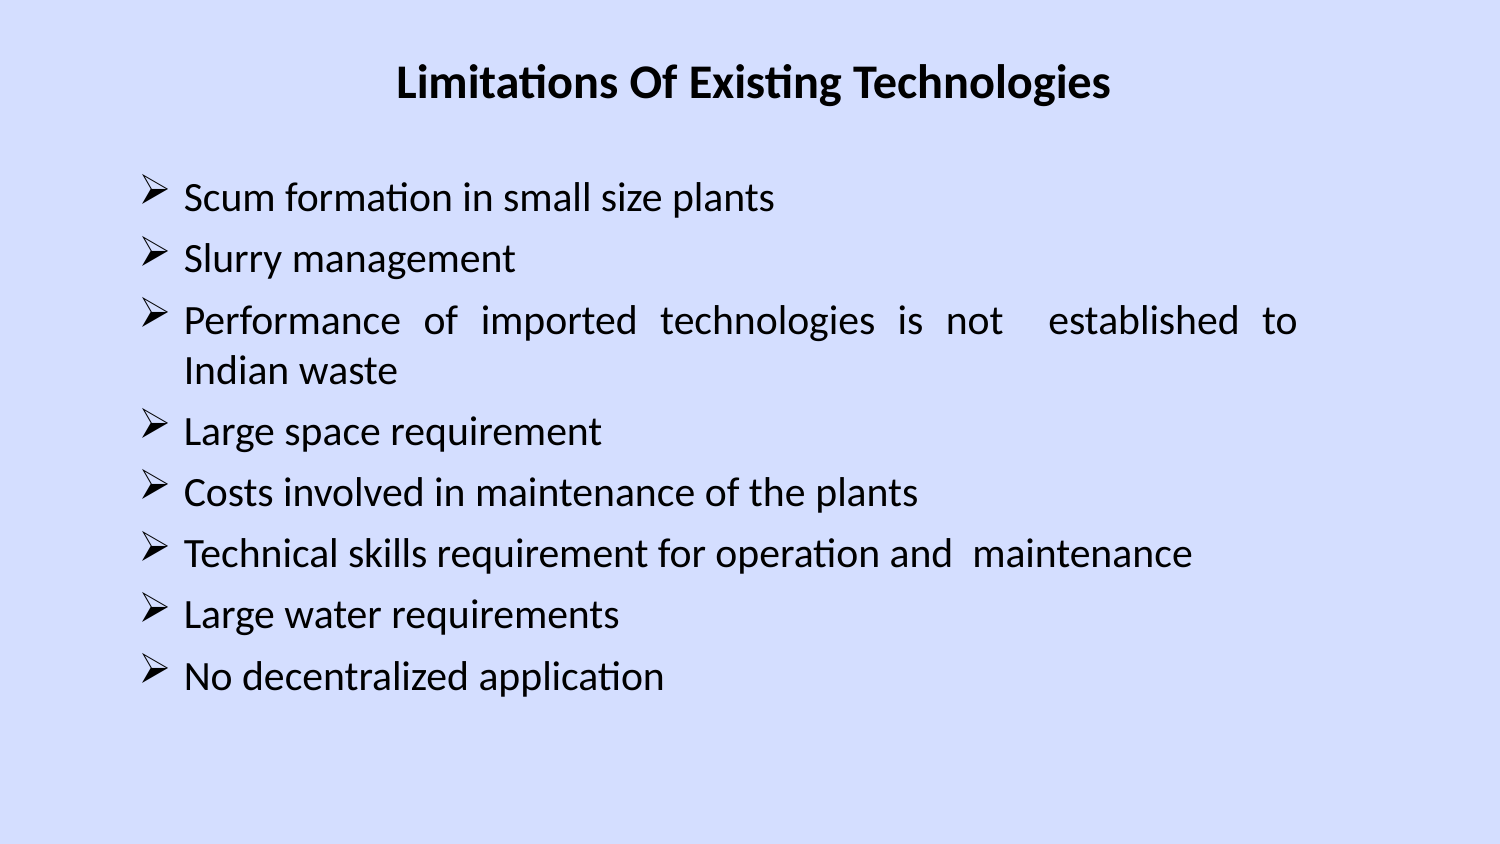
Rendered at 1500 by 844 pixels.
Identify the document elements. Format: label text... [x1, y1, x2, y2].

text_box Scum formation in small size plants Slurry management Performance of imported technologies is not established to Indian waste Large space requirement Costs involved in maintenance of the plants Technical skills requirement for operation and maintenance Large water requirements No decentralized application [136, 170, 1328, 699]
text_box Limitations Of Existing Technologies [142, 55, 1364, 110]
